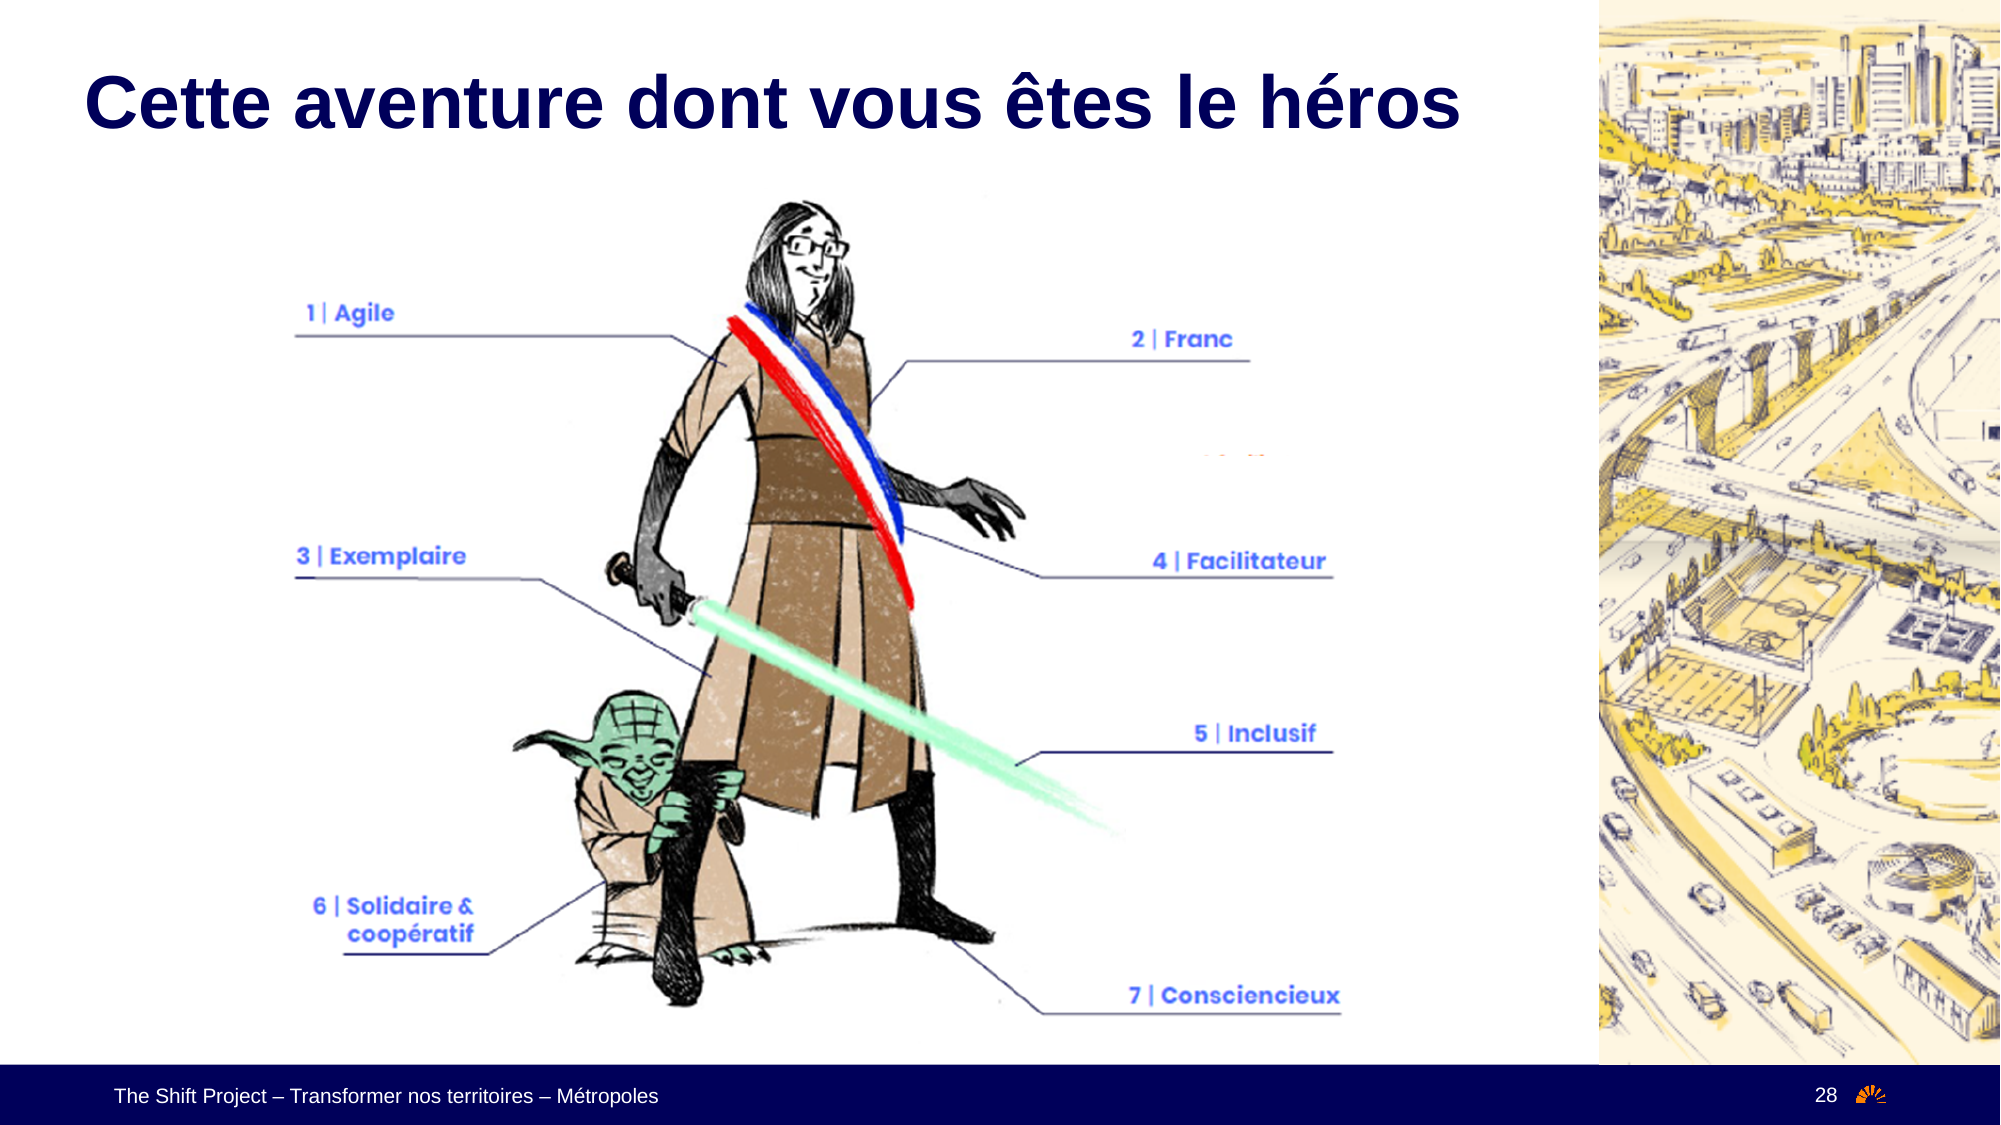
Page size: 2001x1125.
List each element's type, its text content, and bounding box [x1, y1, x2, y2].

picture [1856, 1085, 1886, 1103]
slide_number 28 [1436, 1064, 1838, 1125]
picture [1599, 0, 2000, 1065]
text_box Cette aventure dont vous êtes le héros [69, 56, 1546, 499]
picture [278, 188, 1358, 1044]
footer The Shift Project – Transformer nos territoires – Métropoles [114, 1064, 1436, 1125]
